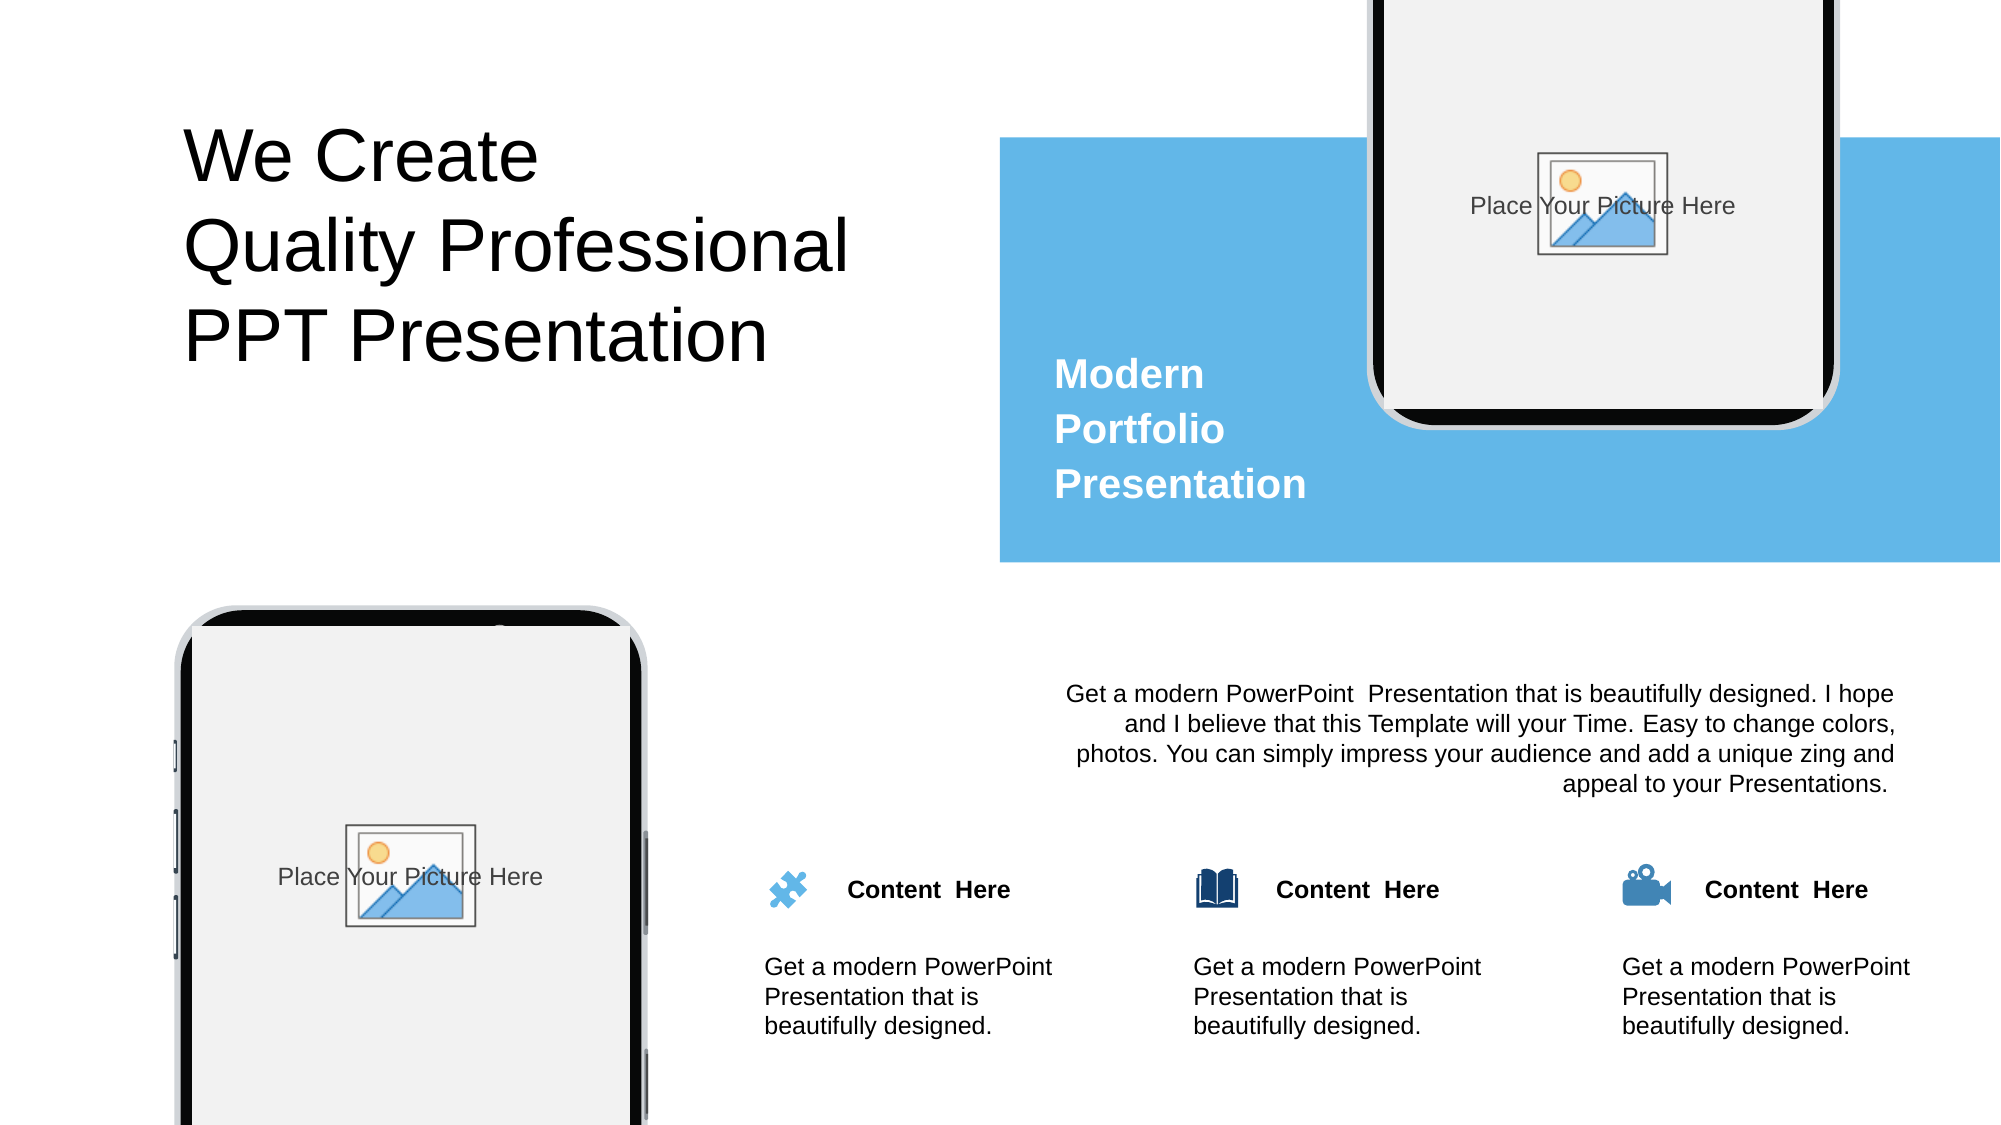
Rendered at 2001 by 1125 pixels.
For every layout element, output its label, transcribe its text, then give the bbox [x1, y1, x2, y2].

text_box [748, 847, 828, 927]
text_box Content Here [1261, 866, 1480, 911]
picture [1384, 0, 1823, 409]
picture [191, 626, 631, 1125]
text_box Get a modern PowerPoint Presentation that is beautifully designed. [749, 942, 1082, 1048]
text_box [1195, 867, 1240, 909]
text_box Get a modern PowerPoint Presentation that is beautifully designed. [1607, 942, 1940, 1048]
text_box We Create Quality Professional PPT Presentation [177, 106, 1066, 377]
text_box [767, 869, 809, 911]
text_box [1621, 862, 1672, 908]
text_box [1606, 847, 1686, 927]
text_box Modern Portfolio Presentation [1039, 325, 1395, 524]
text_box Get a modern PowerPoint Presentation that is beautifully designed. I hope and I believe that this Template will your Time. Easy to change colors, photos. You can simply impress your audience and add a unique zing and appeal to your Presentations. [1023, 670, 1912, 805]
text_box [1177, 847, 1257, 927]
text_box Content Here [1690, 866, 1909, 911]
text_box Content Here [832, 866, 1051, 911]
text_box Get a modern PowerPoint Presentation that is beautifully designed. [1178, 942, 1511, 1048]
